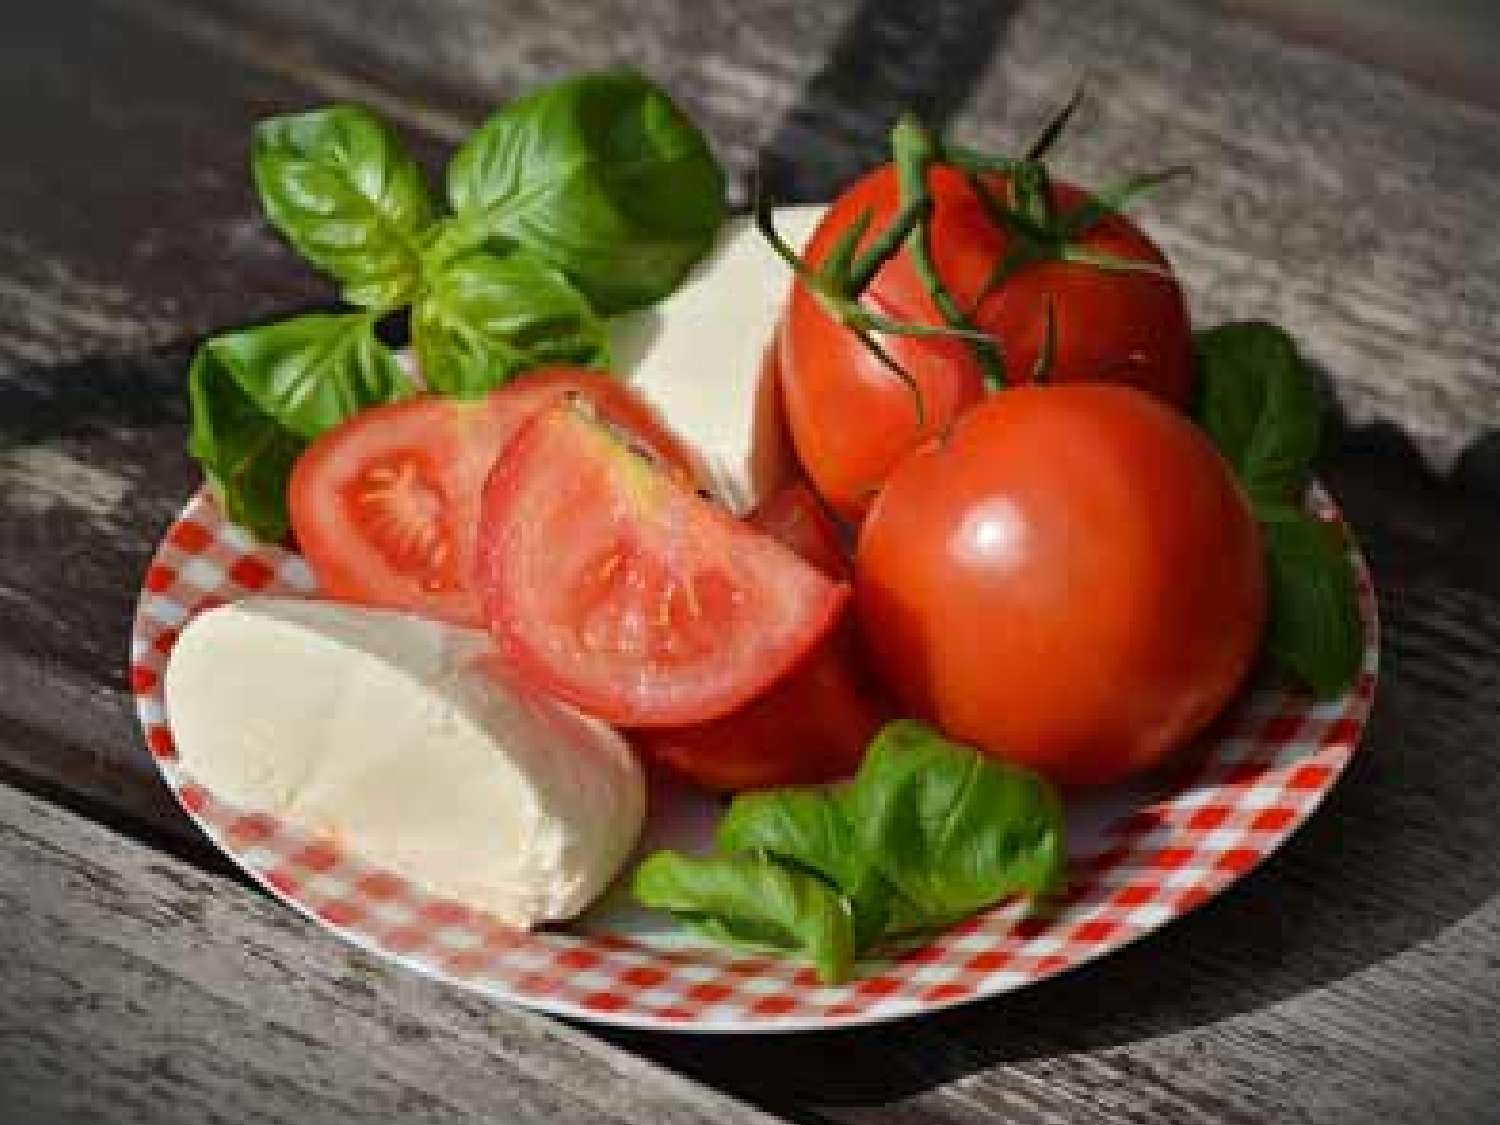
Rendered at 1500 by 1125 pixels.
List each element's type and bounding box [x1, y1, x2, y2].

list [0, 0, 1500, 1125]
